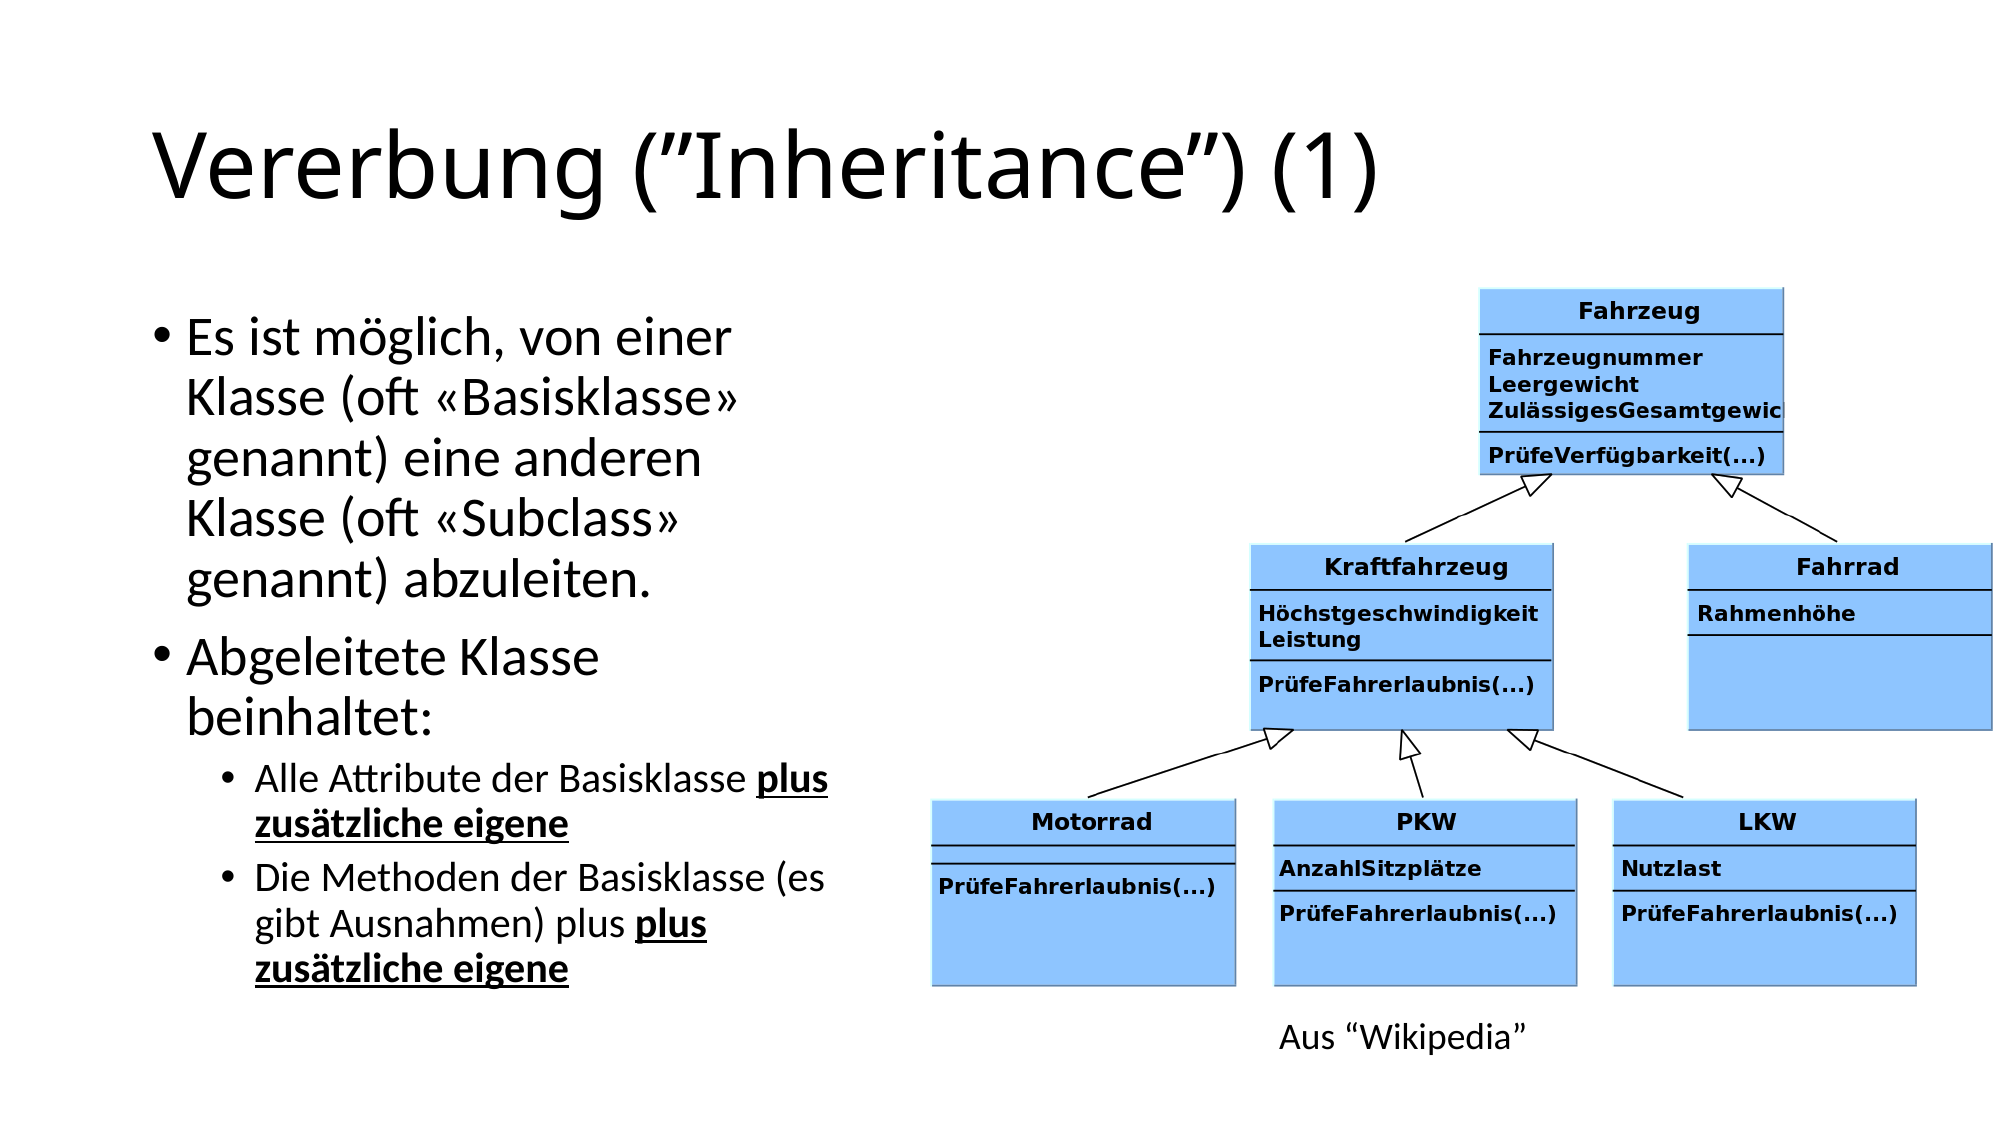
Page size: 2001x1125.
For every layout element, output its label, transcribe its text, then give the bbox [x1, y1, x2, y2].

text_box Aus “Wikipedia” [1264, 1004, 1588, 1065]
list Es ist möglich, von einer Klasse (oft «Basisklasse» genannt) eine anderen Klasse (oft «Subclass» genannt) abzuleiten. Abgeleitete Klasse beinhaltet: Alle Attribute der Basisklasse plus zusätzliche eigene Die Methoden der Basisklasse (es gibt Ausnahmen) plus plus zusätzliche eigene [137, 299, 847, 1014]
title Vererbung (”Inheritance”) (1) [137, 59, 1863, 278]
picture [916, 277, 2000, 992]
